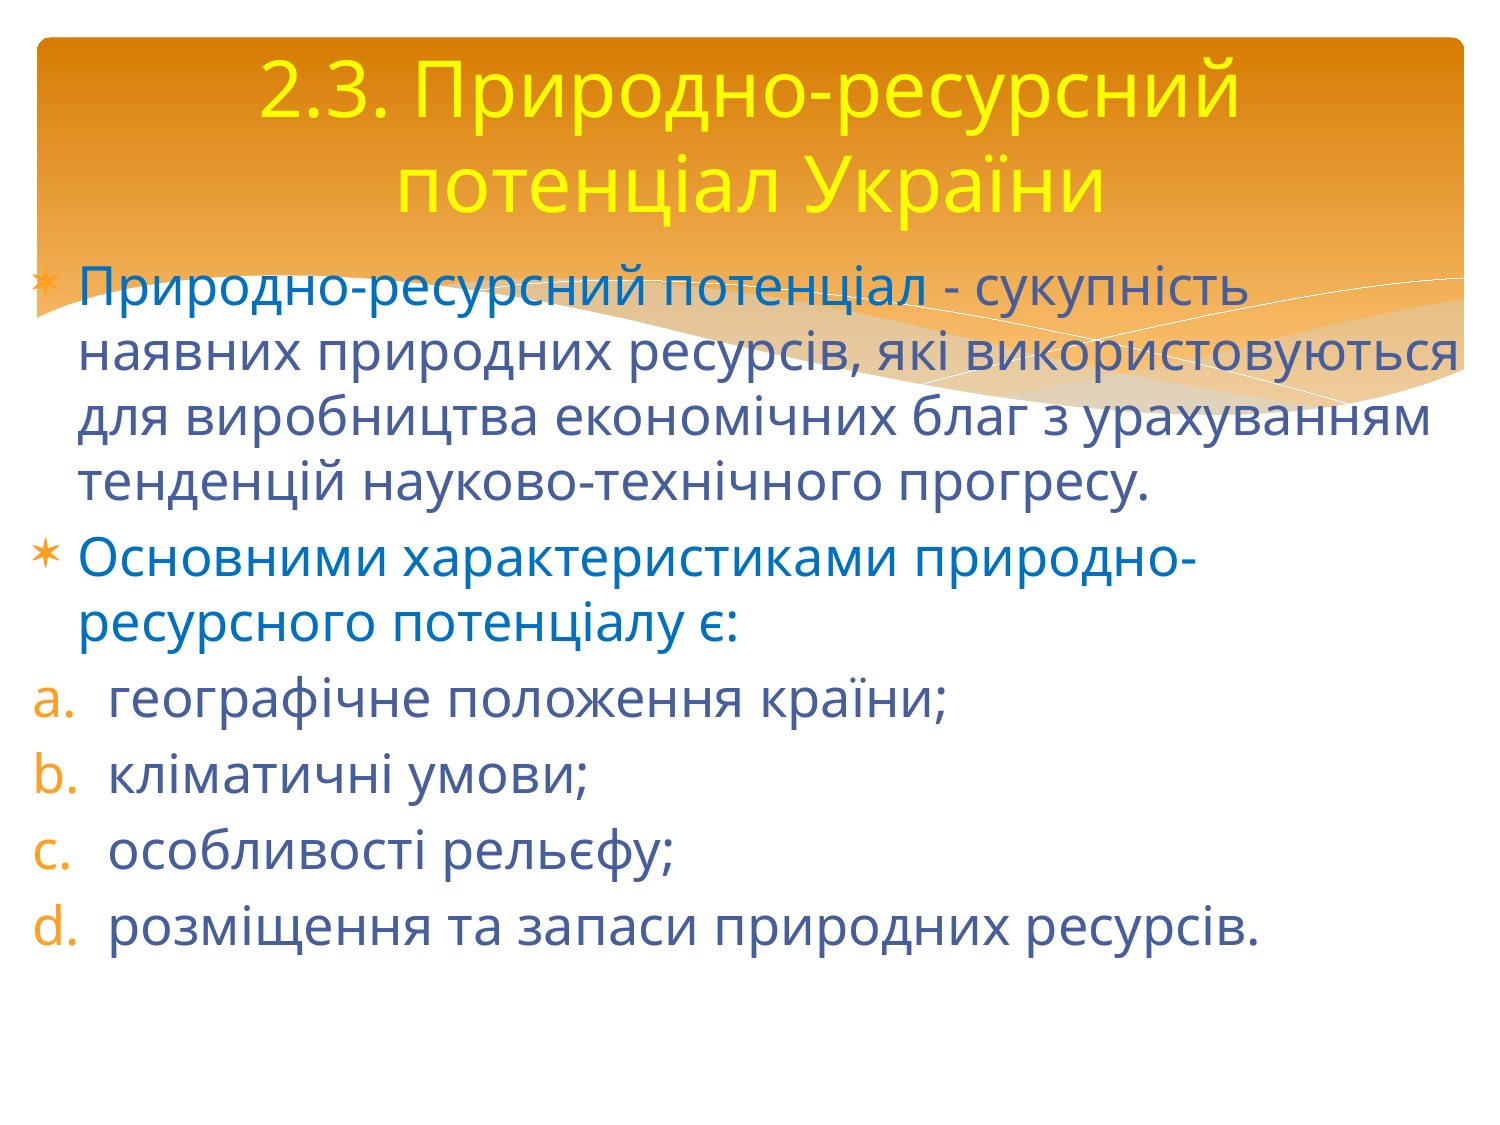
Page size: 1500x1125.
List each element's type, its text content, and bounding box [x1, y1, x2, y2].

list Природно-ресурсний потенціал - сукупність наявних природних ресурсів, які використовуються для виробництва економічних благ з урахуванням тенденцій науково-технічного прогресу. Основними характеристиками природно-ресурсного потенціалу є: географічне положення країни; кліматичні умови; особливості рельєфу; розміщення та запаси природних ресурсів. [17, 243, 1483, 1083]
title 2.3. Природно-ресурсний потенціал України [76, 30, 1427, 237]
